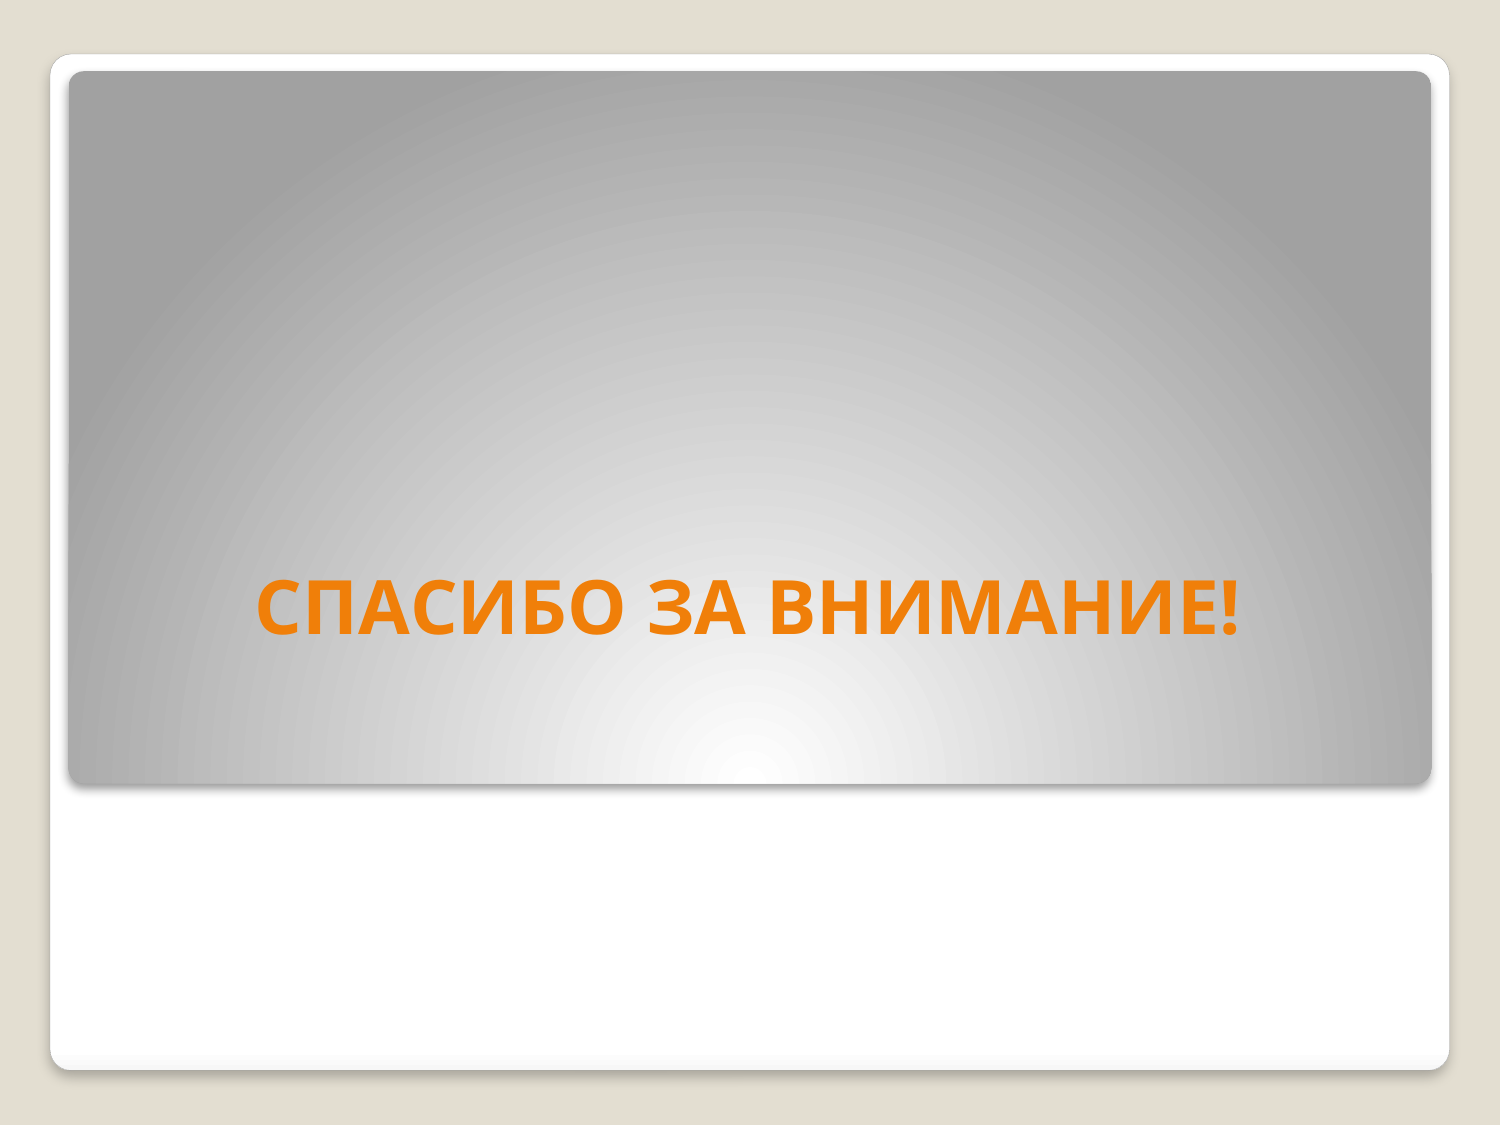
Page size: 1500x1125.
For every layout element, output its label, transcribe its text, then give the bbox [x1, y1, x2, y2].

title СПАСИБО ЗА ВНИМАНИЕ! [76, 538, 1420, 650]
